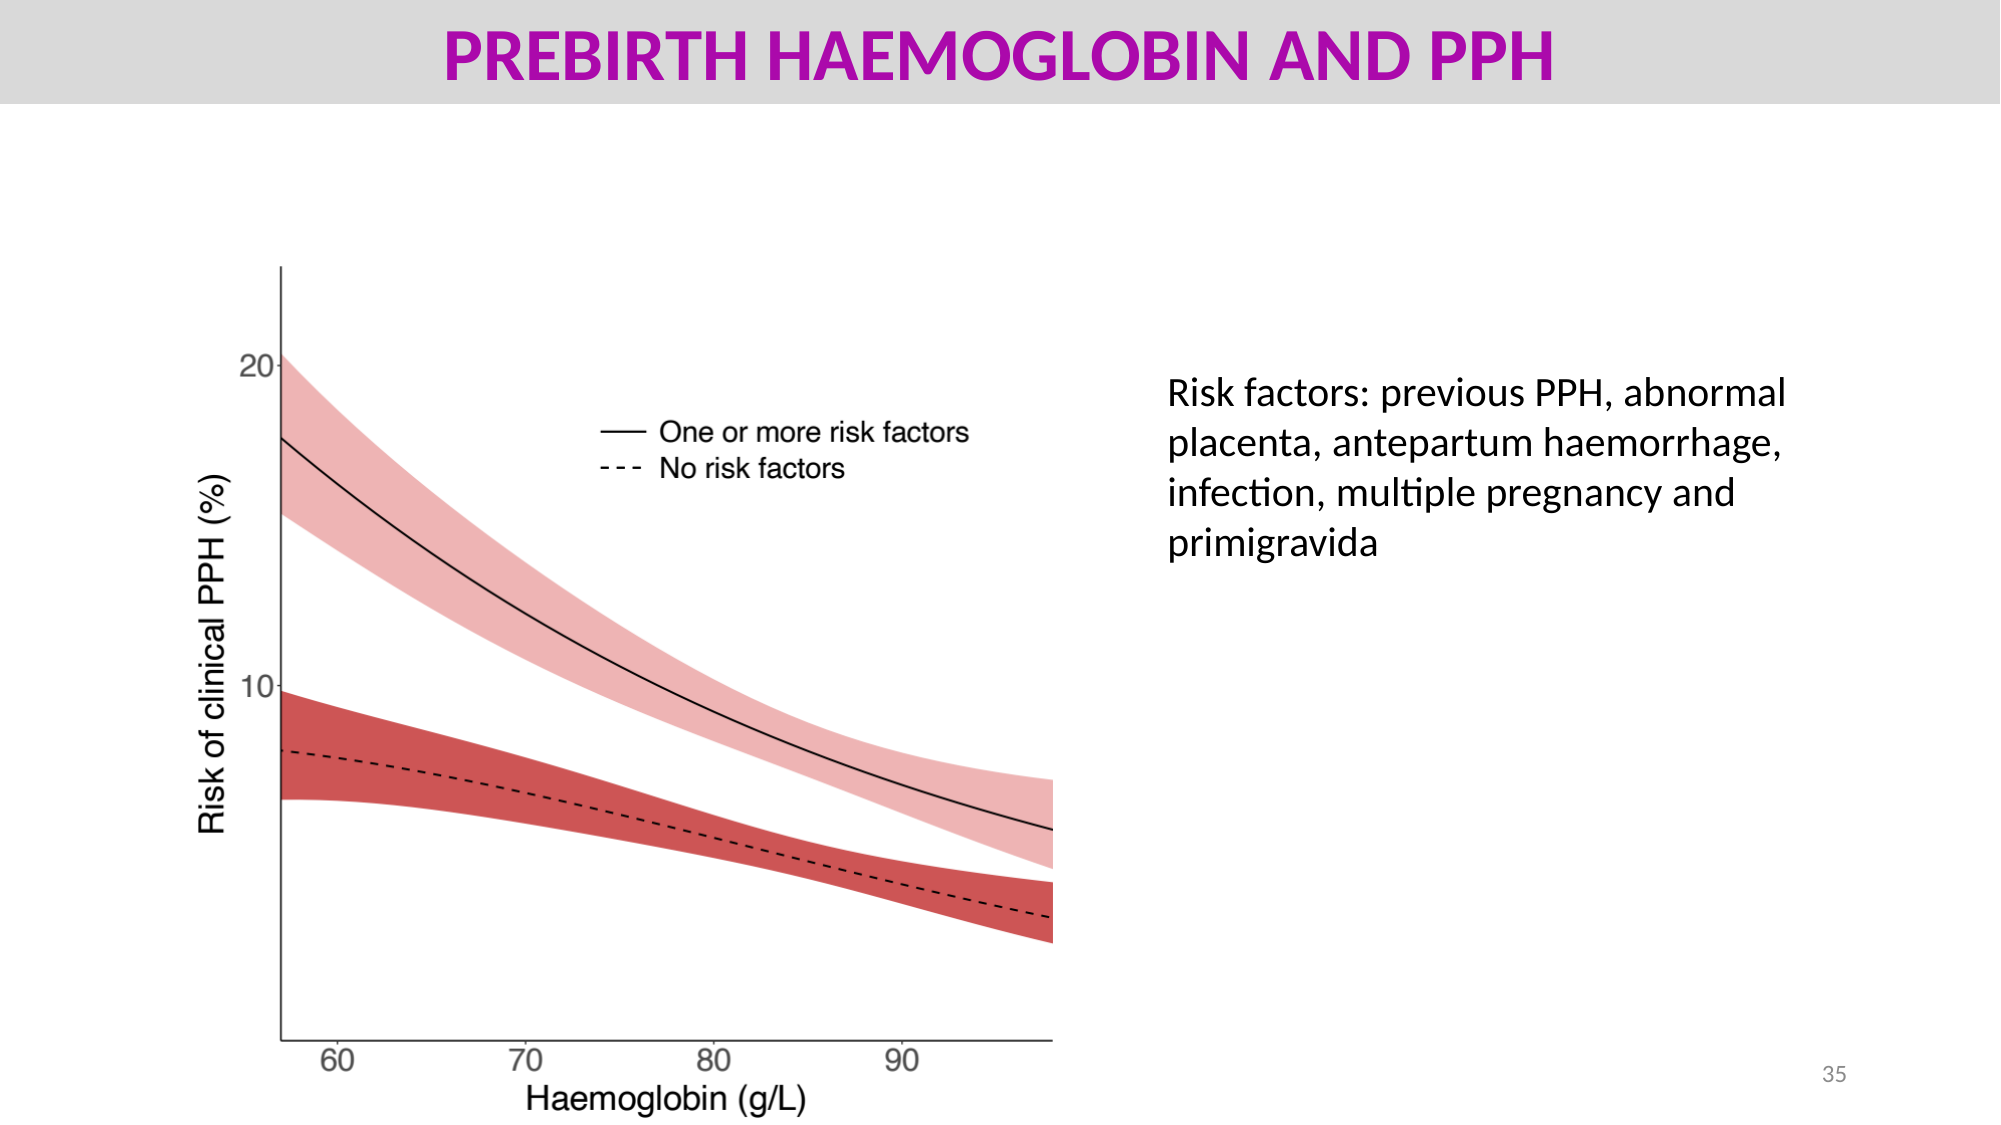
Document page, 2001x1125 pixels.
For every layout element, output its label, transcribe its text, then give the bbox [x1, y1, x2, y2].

picture [192, 259, 1058, 1125]
text_box Risk factors: previous PPH, abnormal placenta, antepartum haemorrhage, infection, multiple pregnancy and primigravida [1152, 357, 1895, 573]
text_box PREBIRTH HAEMOGLOBIN AND PPH [0, 0, 2000, 104]
slide_number 35 [1412, 1042, 1863, 1103]
